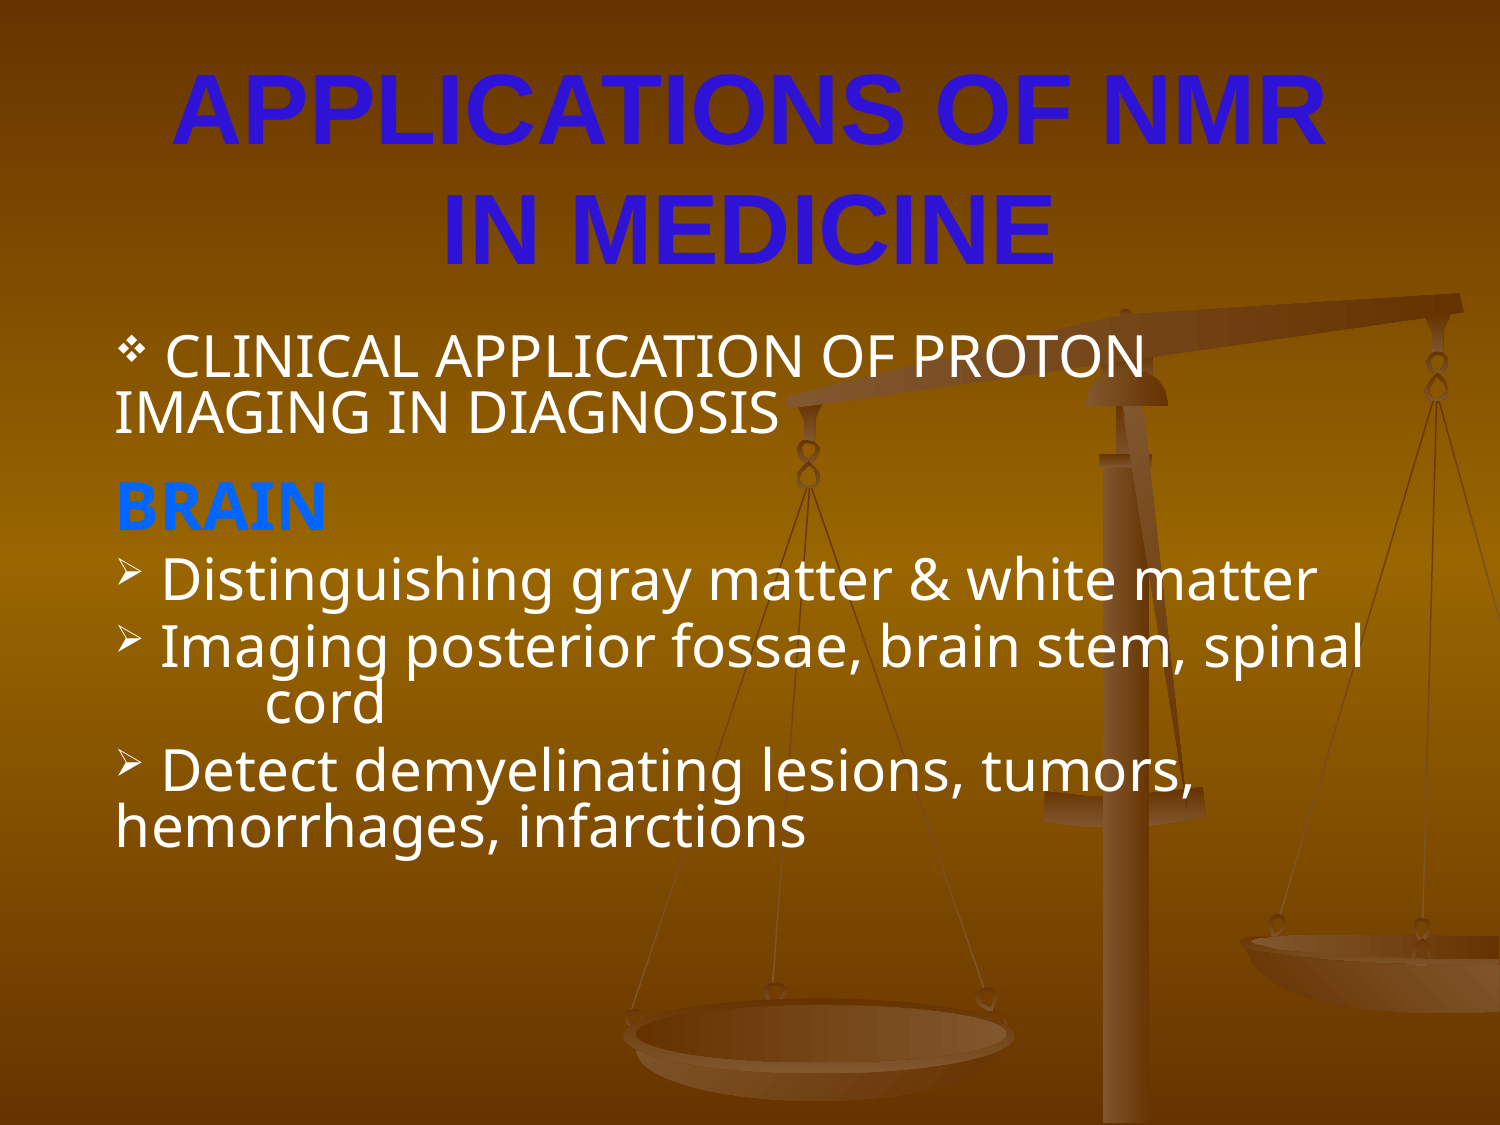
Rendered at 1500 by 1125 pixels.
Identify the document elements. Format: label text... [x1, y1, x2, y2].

subtitle CLINICAL APPLICATION OF PROTON IMAGING IN DIAGNOSIS BRAIN Distinguishing gray matter & white matter Imaging posterior fossae, brain stem, spinal cord Detect demyelinating lesions, tumors, hemorrhages, infarctions [99, 324, 1413, 888]
title APPLICATIONS OF NMR IN MEDICINE [112, 137, 1388, 324]
